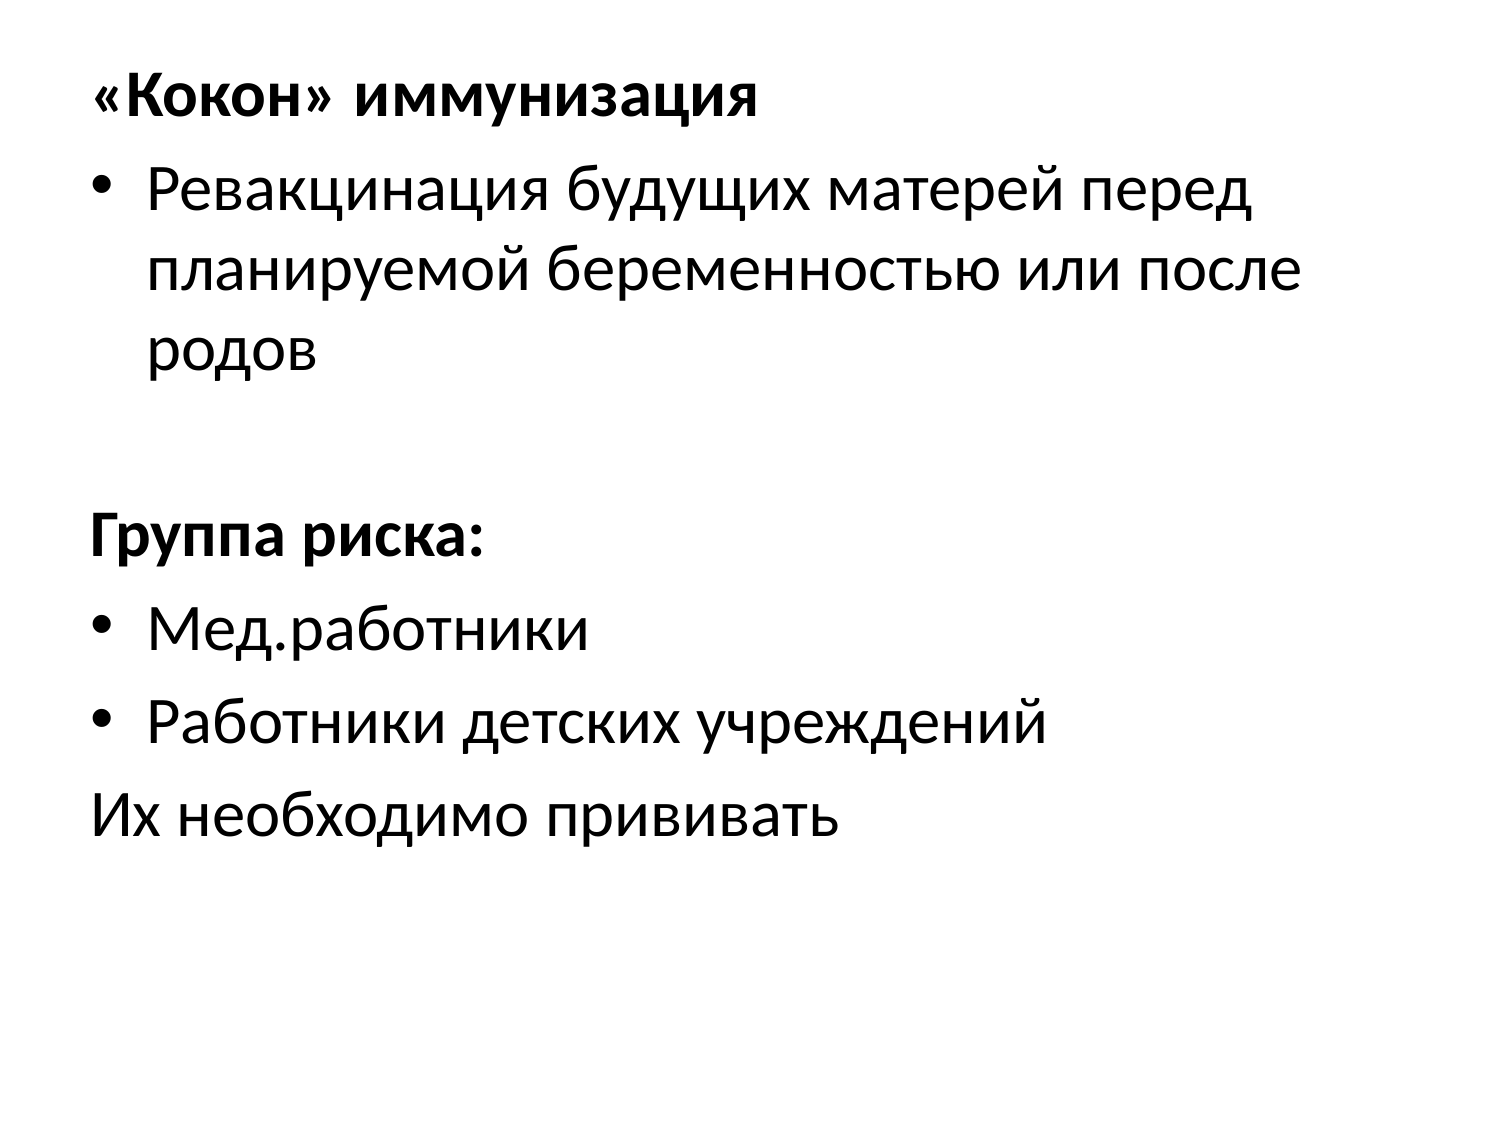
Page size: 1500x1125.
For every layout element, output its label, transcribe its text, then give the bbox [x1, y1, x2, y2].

list «Кокон» иммунизация Ревакцинация будущих матерей перед планируемой беременностью или после родов Группа риска: Мед.работники Работники детских учреждений Их необходимо прививать [75, 42, 1425, 1005]
